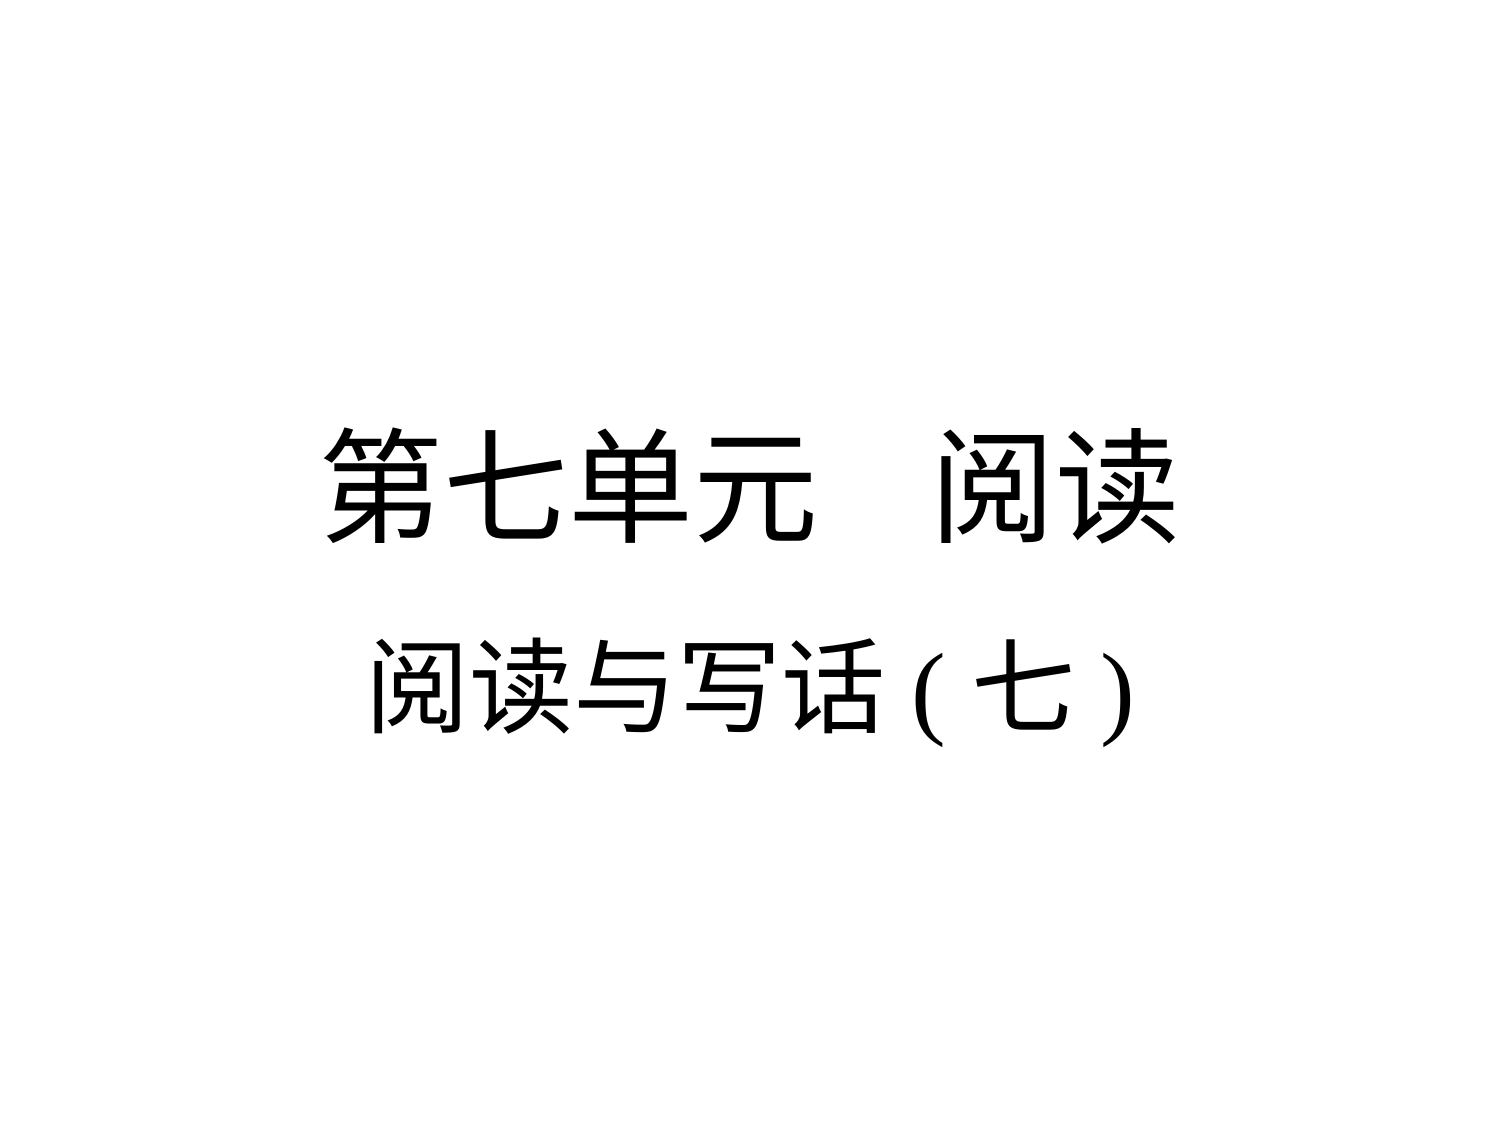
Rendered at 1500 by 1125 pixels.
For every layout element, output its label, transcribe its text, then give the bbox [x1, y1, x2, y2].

text_box 第七单元 阅读 阅读与写话(七) [8, 326, 1492, 754]
